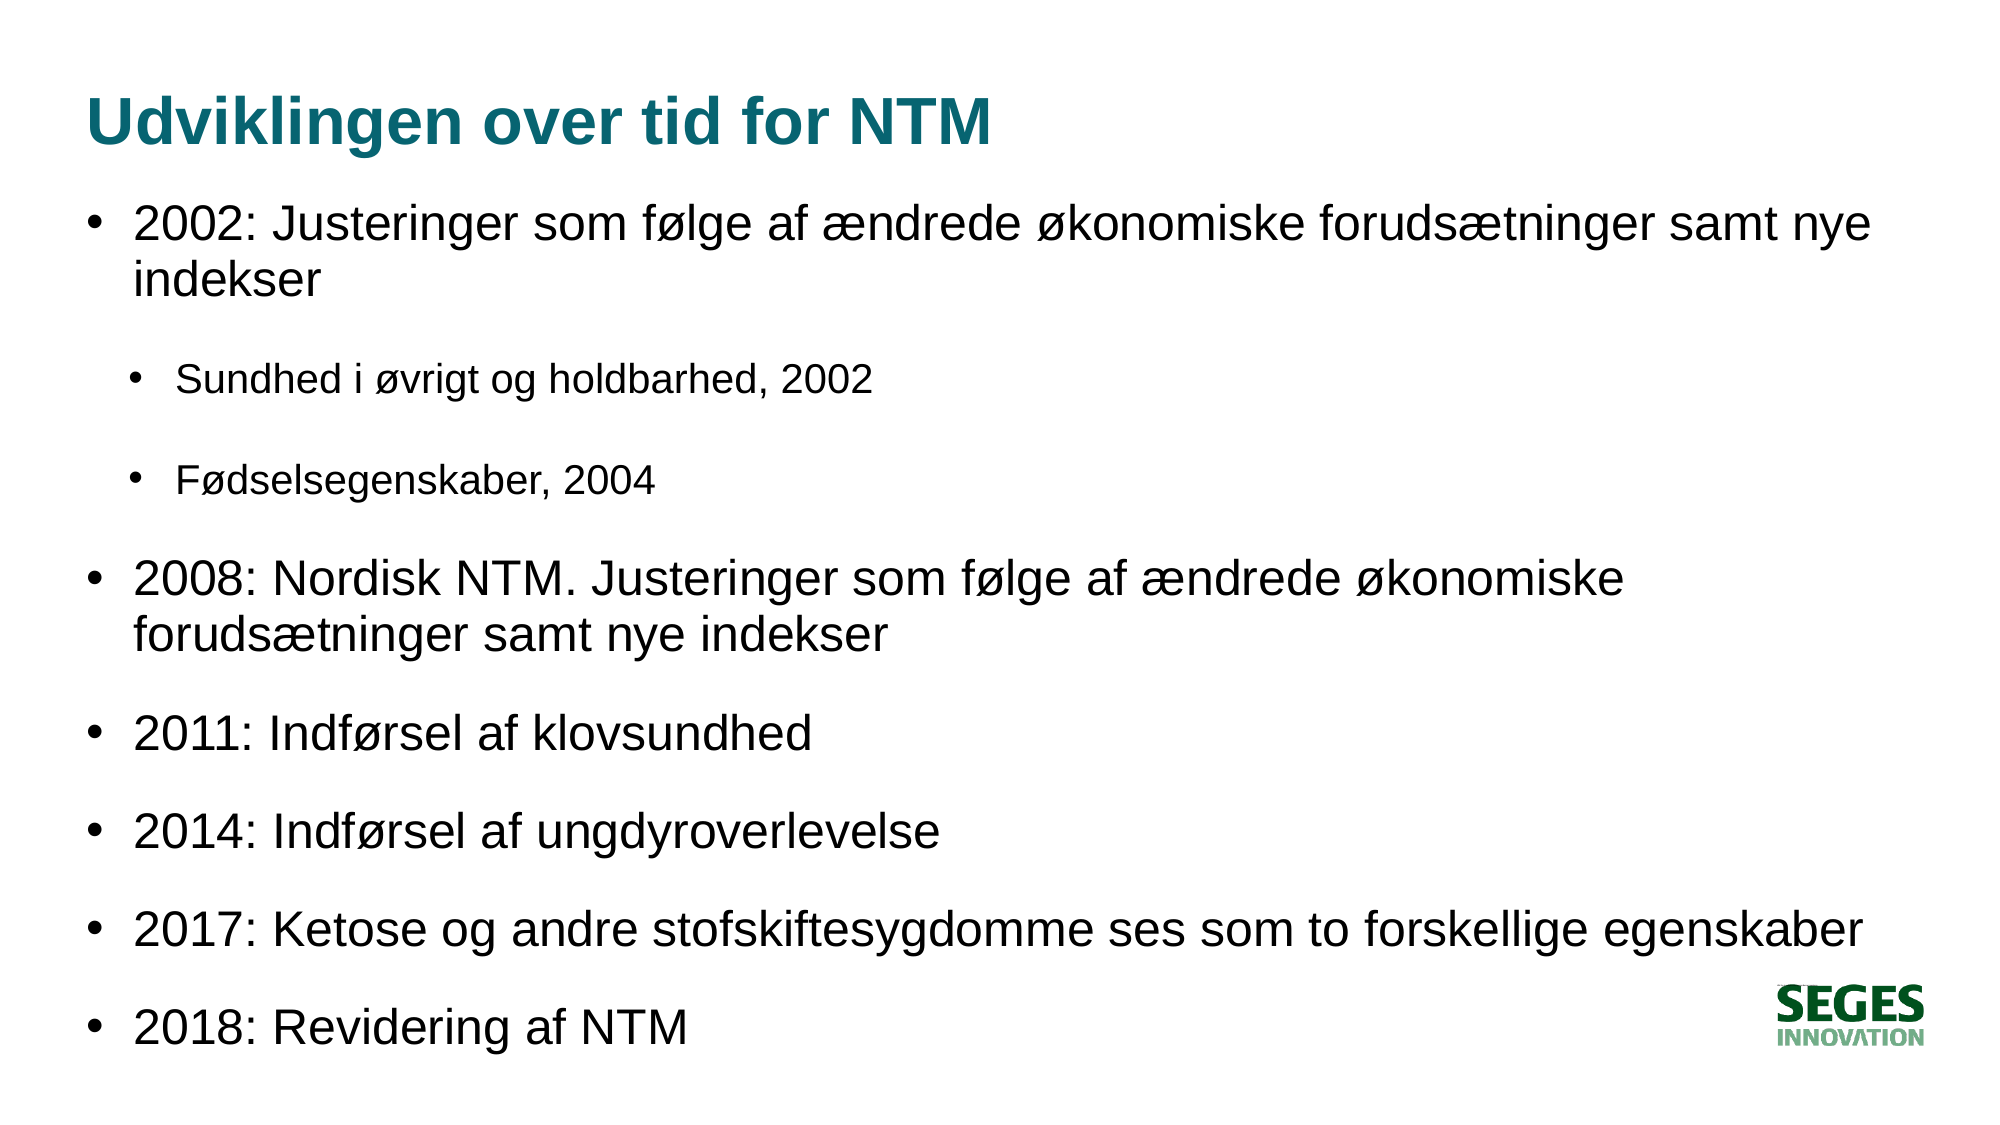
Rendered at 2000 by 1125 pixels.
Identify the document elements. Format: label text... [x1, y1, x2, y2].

title Udviklingen over tid for NTM [86, 64, 1627, 182]
list 2002: Justeringer som følge af ændrede økonomiske forudsætninger samt nye indekser Sundhed i øvrigt og holdbarhed, 2002 Fødselsegenskaber, 2004 2008: Nordisk NTM. Justeringer som følge af ændrede økonomiske forudsætninger samt nye indekser 2011: Indførsel af klovsundhed 2014: Indførsel af ungdyroverlevelse 2017: Ketose og andre stofskiftesygdomme ses som to forskellige egenskaber 2018: Revidering af NTM [86, 195, 1953, 1082]
list Klik for at redigere teksttypografierne i masteren [1777, 984, 1924, 1046]
